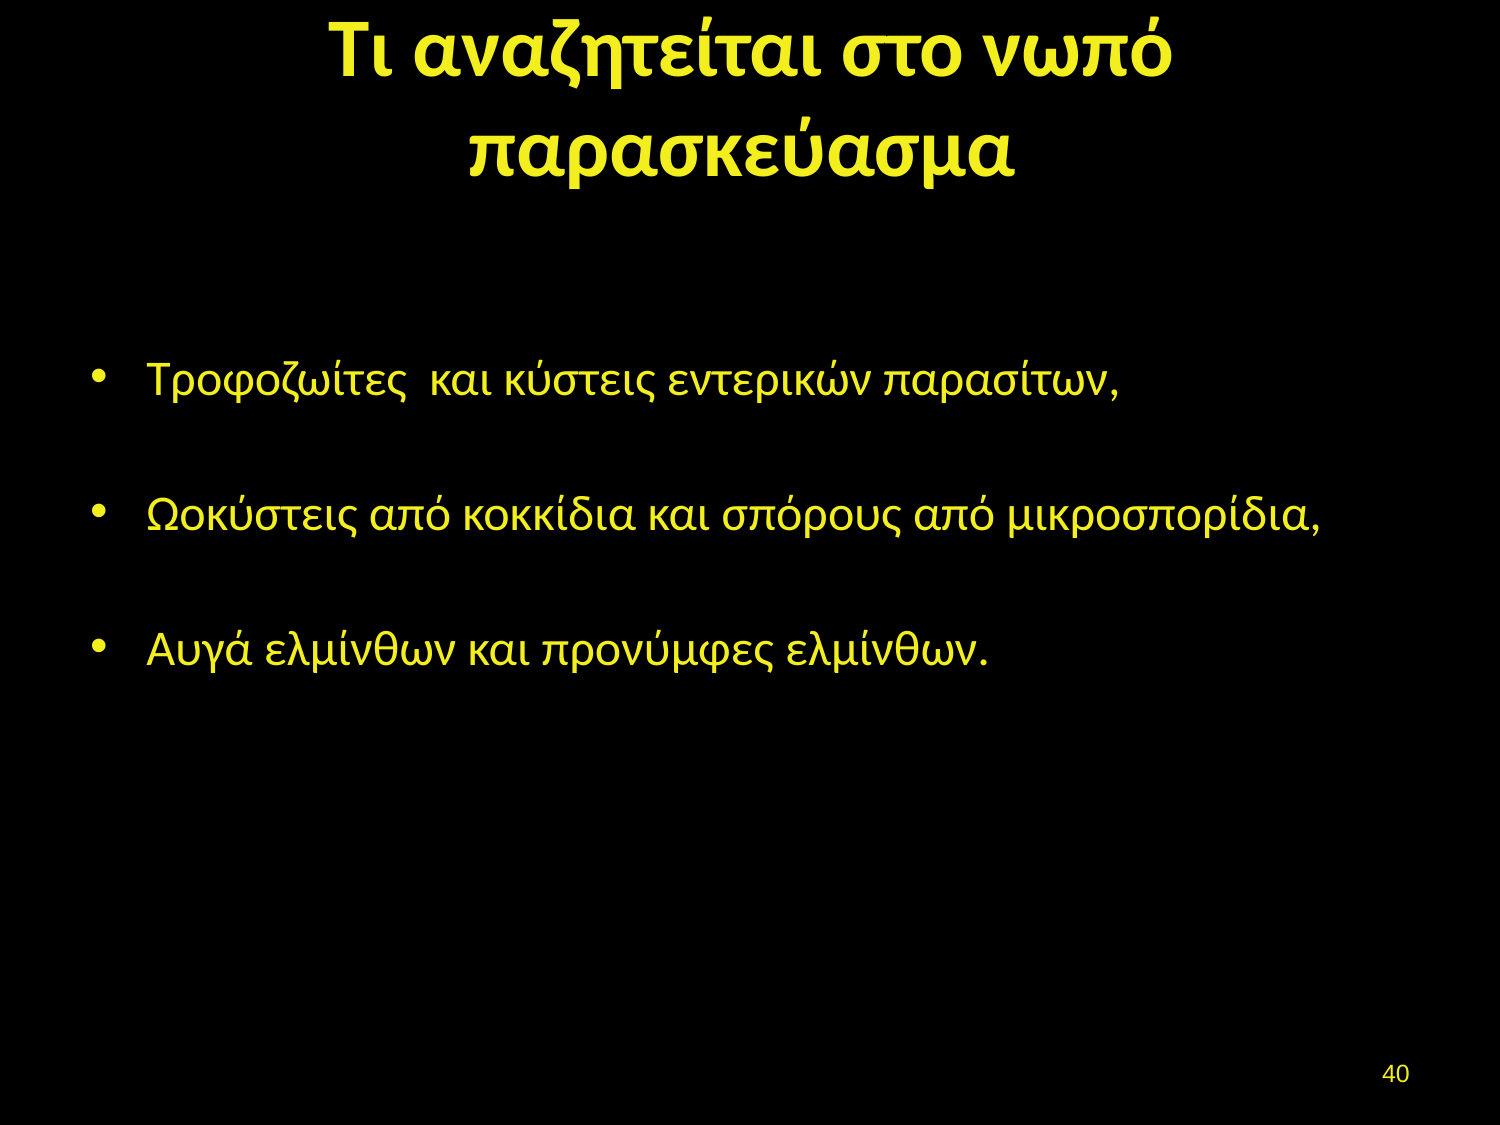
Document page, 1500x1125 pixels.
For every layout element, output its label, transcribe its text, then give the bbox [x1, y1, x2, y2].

slide_number 39 [1074, 1042, 1425, 1103]
title Τι αναζητείται στο νωπό παρασκεύασμα [76, 19, 1427, 169]
list Τροφοζωίτες και κύστεις εντερικών παρασίτων, Ωοκύστεις από κοκκίδια και σπόρους από μικροσπορίδια, Αυγά ελμίνθων και προνύμφες ελμίνθων. [75, 338, 1425, 705]
